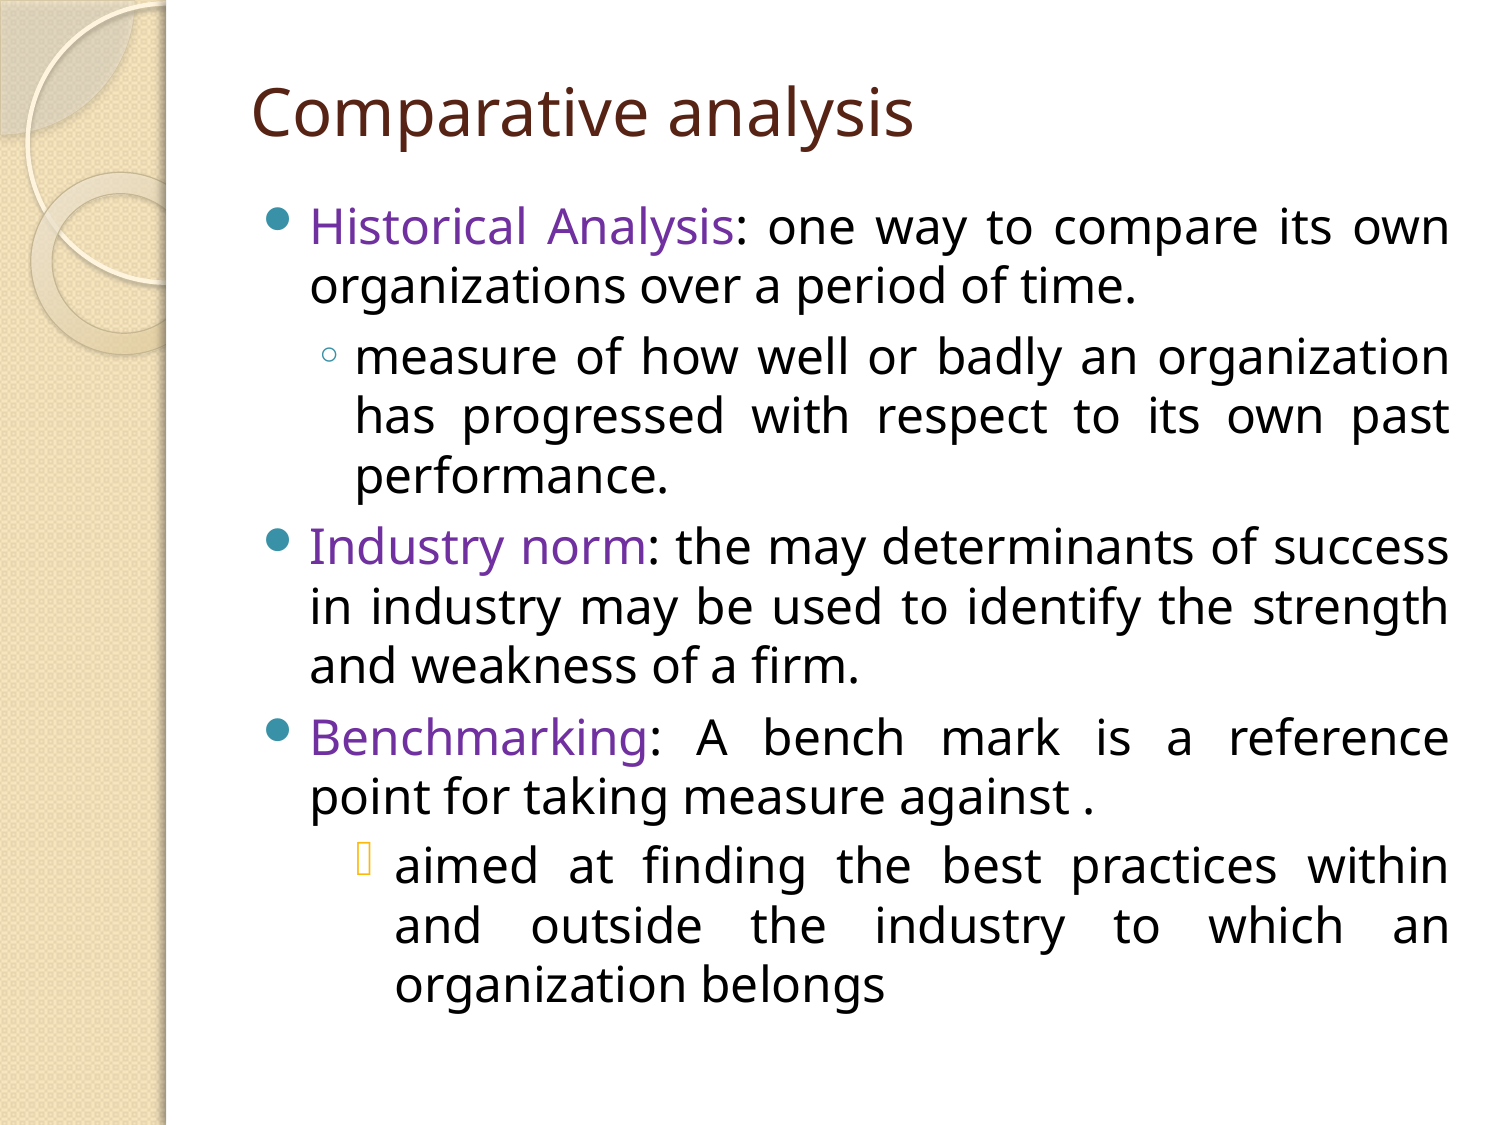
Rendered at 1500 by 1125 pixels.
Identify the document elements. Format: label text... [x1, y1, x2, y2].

list Historical Analysis: one way to compare its own organizations over a period of time. measure of how well or badly an organization has progressed with respect to its own past performance. Industry norm: the may determinants of success in industry may be used to identify the strength and weakness of a firm. Benchmarking: A bench mark is a reference point for taking measure against . aimed at finding the best practices within and outside the industry to which an organization belongs [235, 187, 1466, 1025]
title Comparative analysis [235, 45, 1466, 175]
